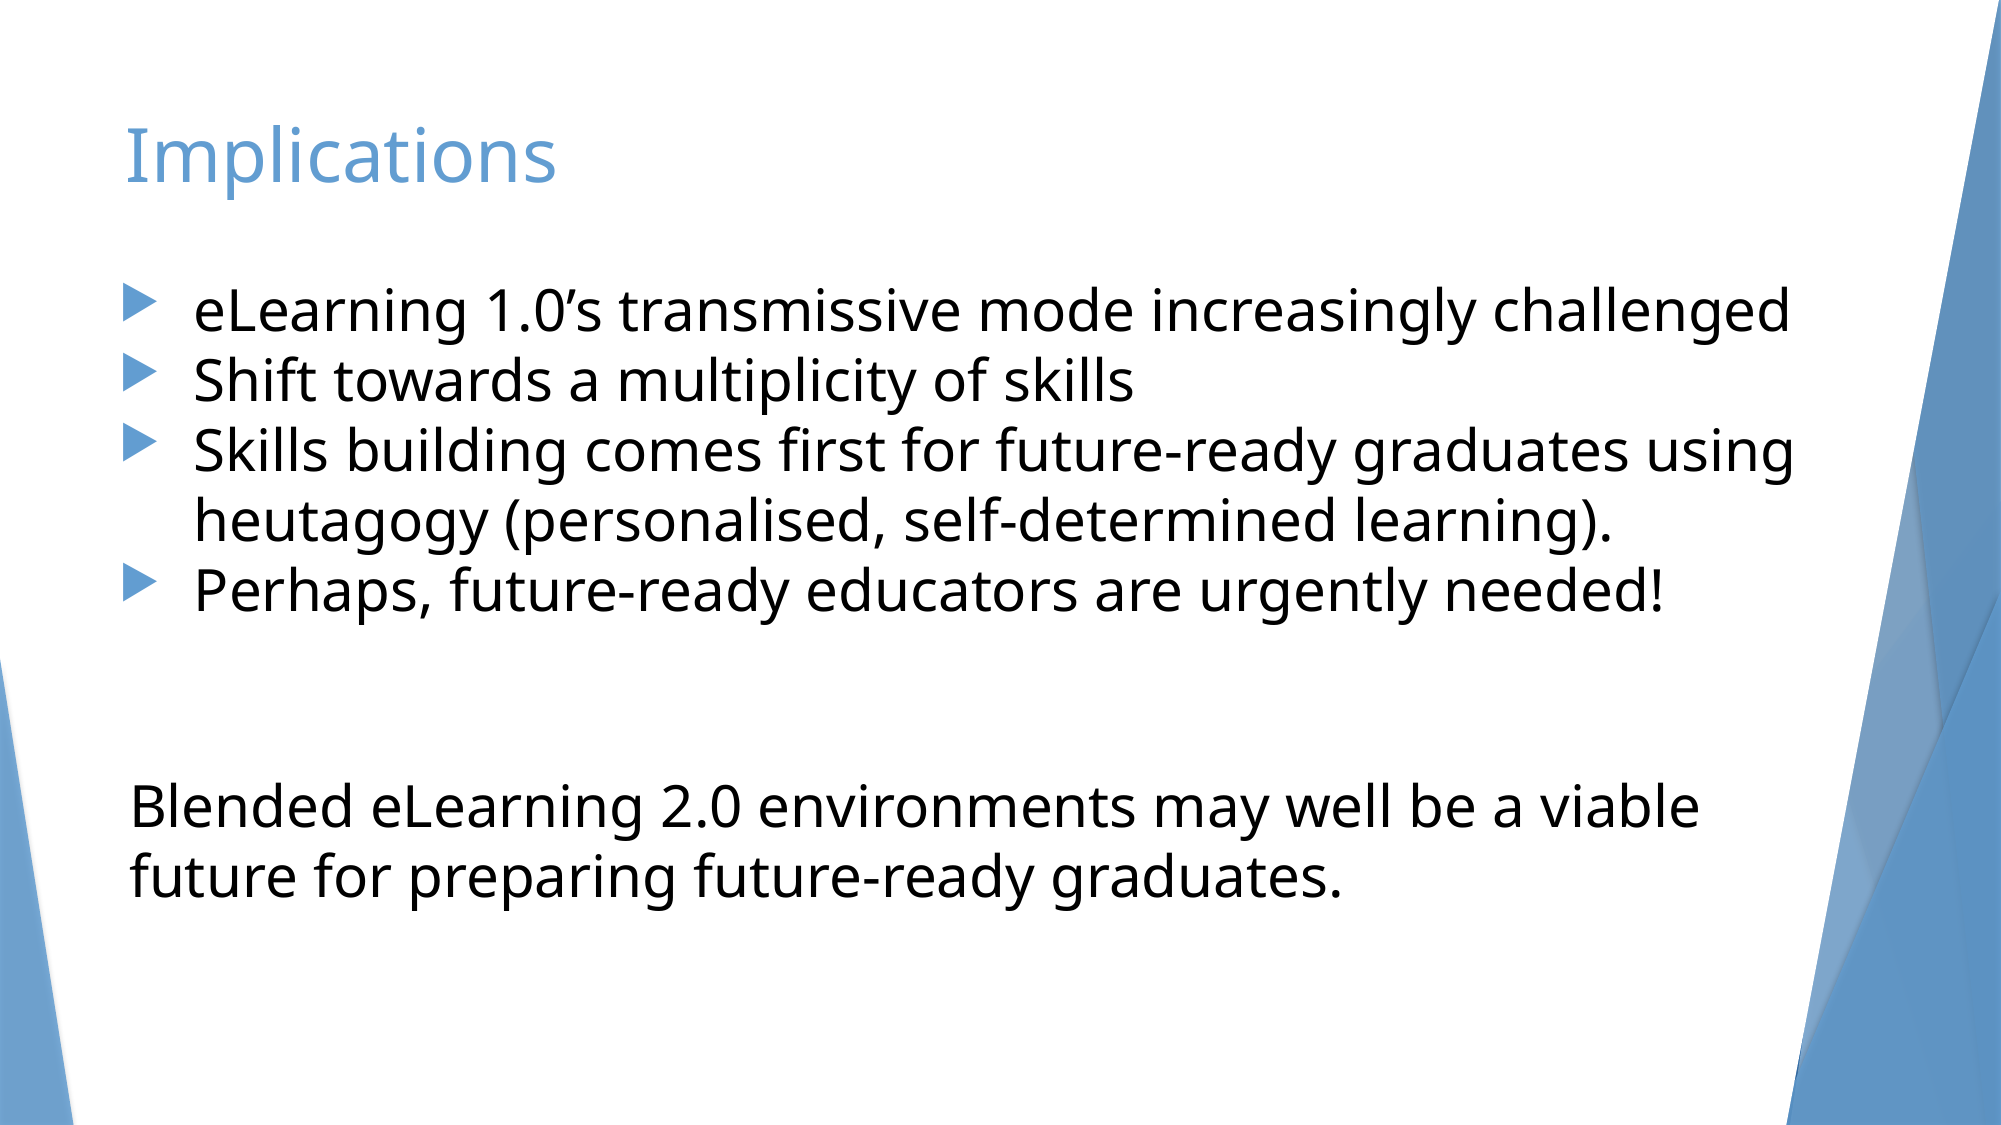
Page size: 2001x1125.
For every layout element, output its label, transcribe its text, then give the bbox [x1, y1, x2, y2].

text_box Blended eLearning 2.0 environments may well be a viable future for preparing future-ready graduates. [52, 761, 1801, 917]
text_box eLearning 1.0’s transmissive mode increasingly challenged Shift towards a multiplicity of skills Skills building comes first for future-ready graduates using heutagogy (personalised, self-determined learning). Perhaps, future-ready educators are urgently needed! [29, 265, 1829, 631]
text_box Implications [111, 99, 1696, 214]
